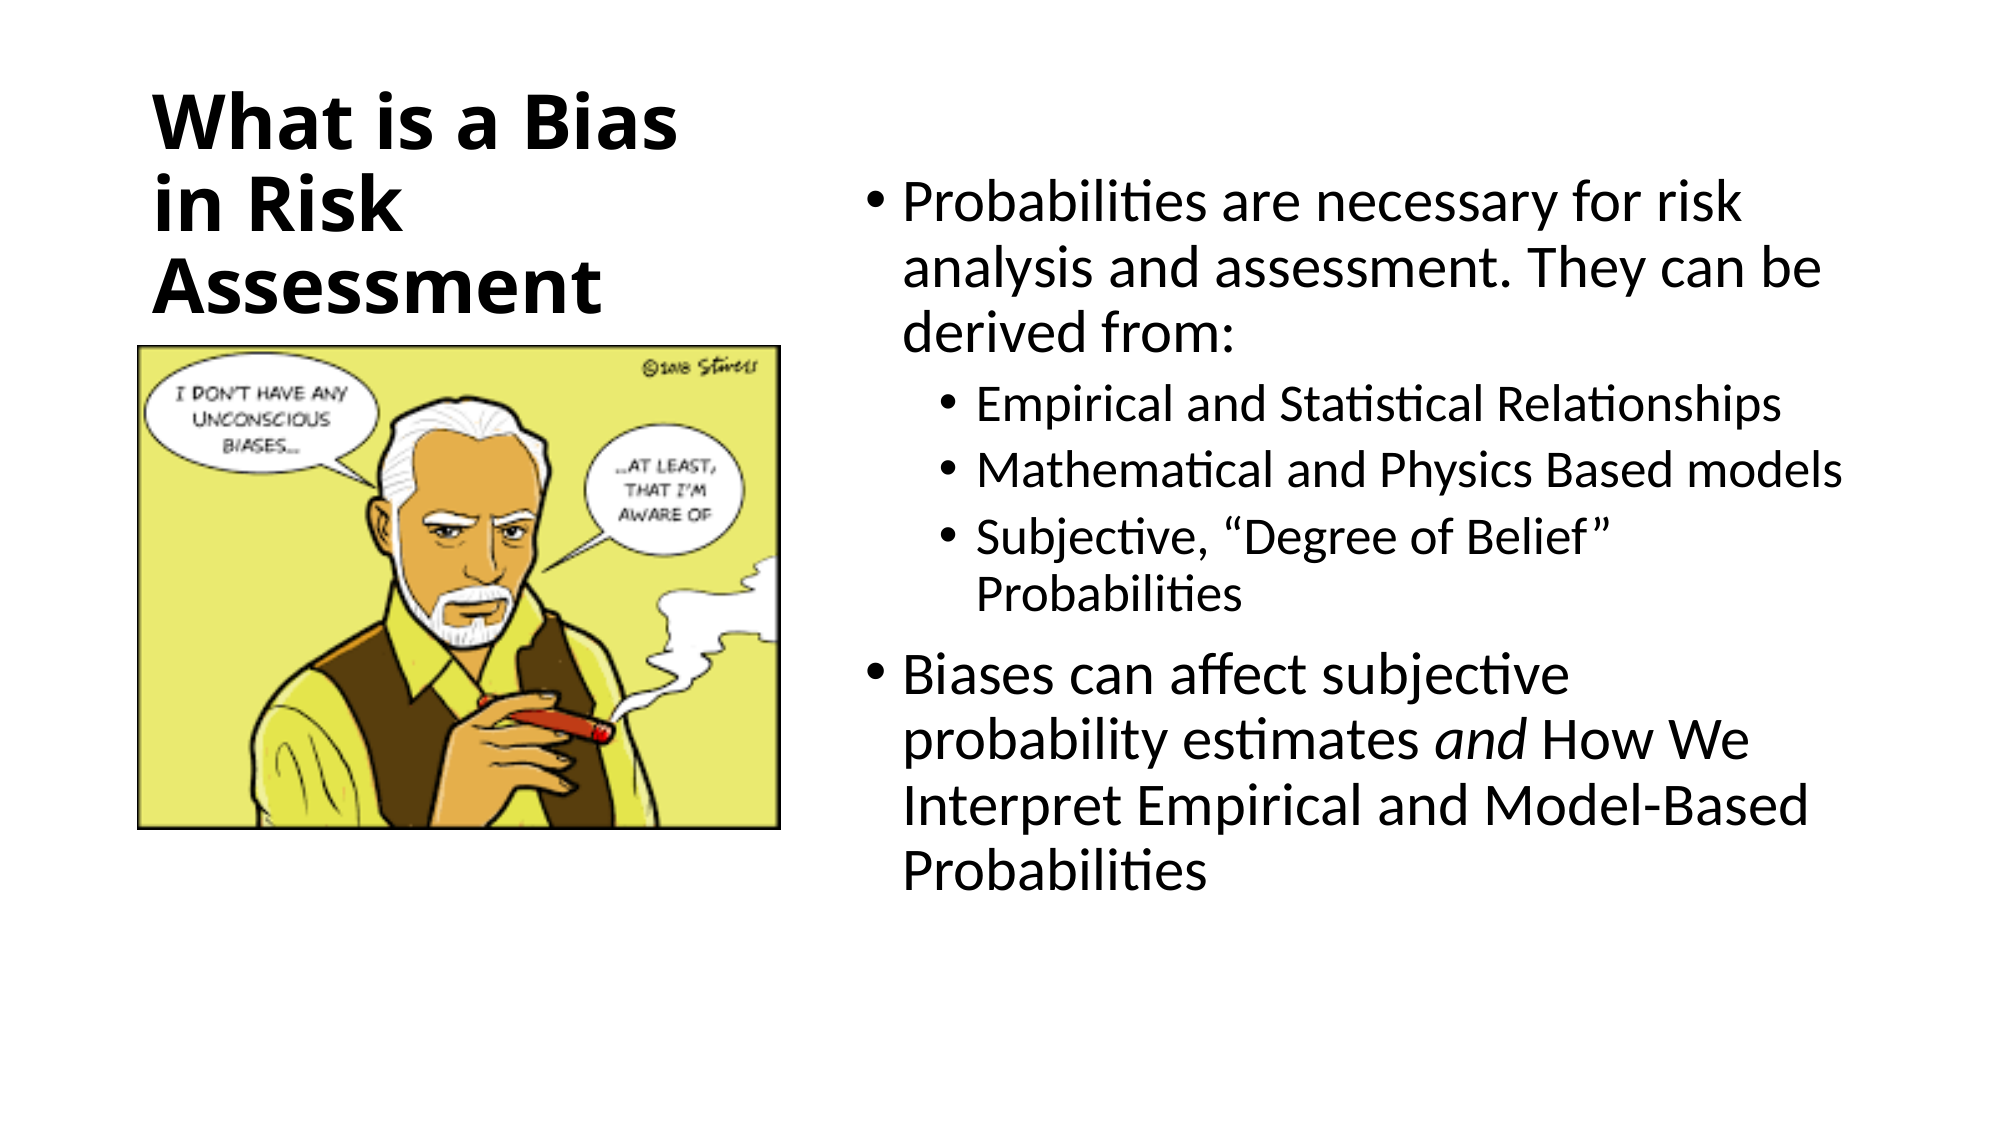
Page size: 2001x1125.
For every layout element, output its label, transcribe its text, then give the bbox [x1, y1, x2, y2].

list Probabilities are necessary for risk analysis and assessment. They can be derived from: Empirical and Statistical Relationships Mathematical and Physics Based models Subjective, “Degree of Belief” Probabilities Biases can affect subjective probability estimates and How We Interpret Empirical and Model-Based Probabilities [850, 161, 1863, 962]
picture [137, 345, 781, 830]
title What is a Bias in Risk Assessment [137, 75, 783, 338]
